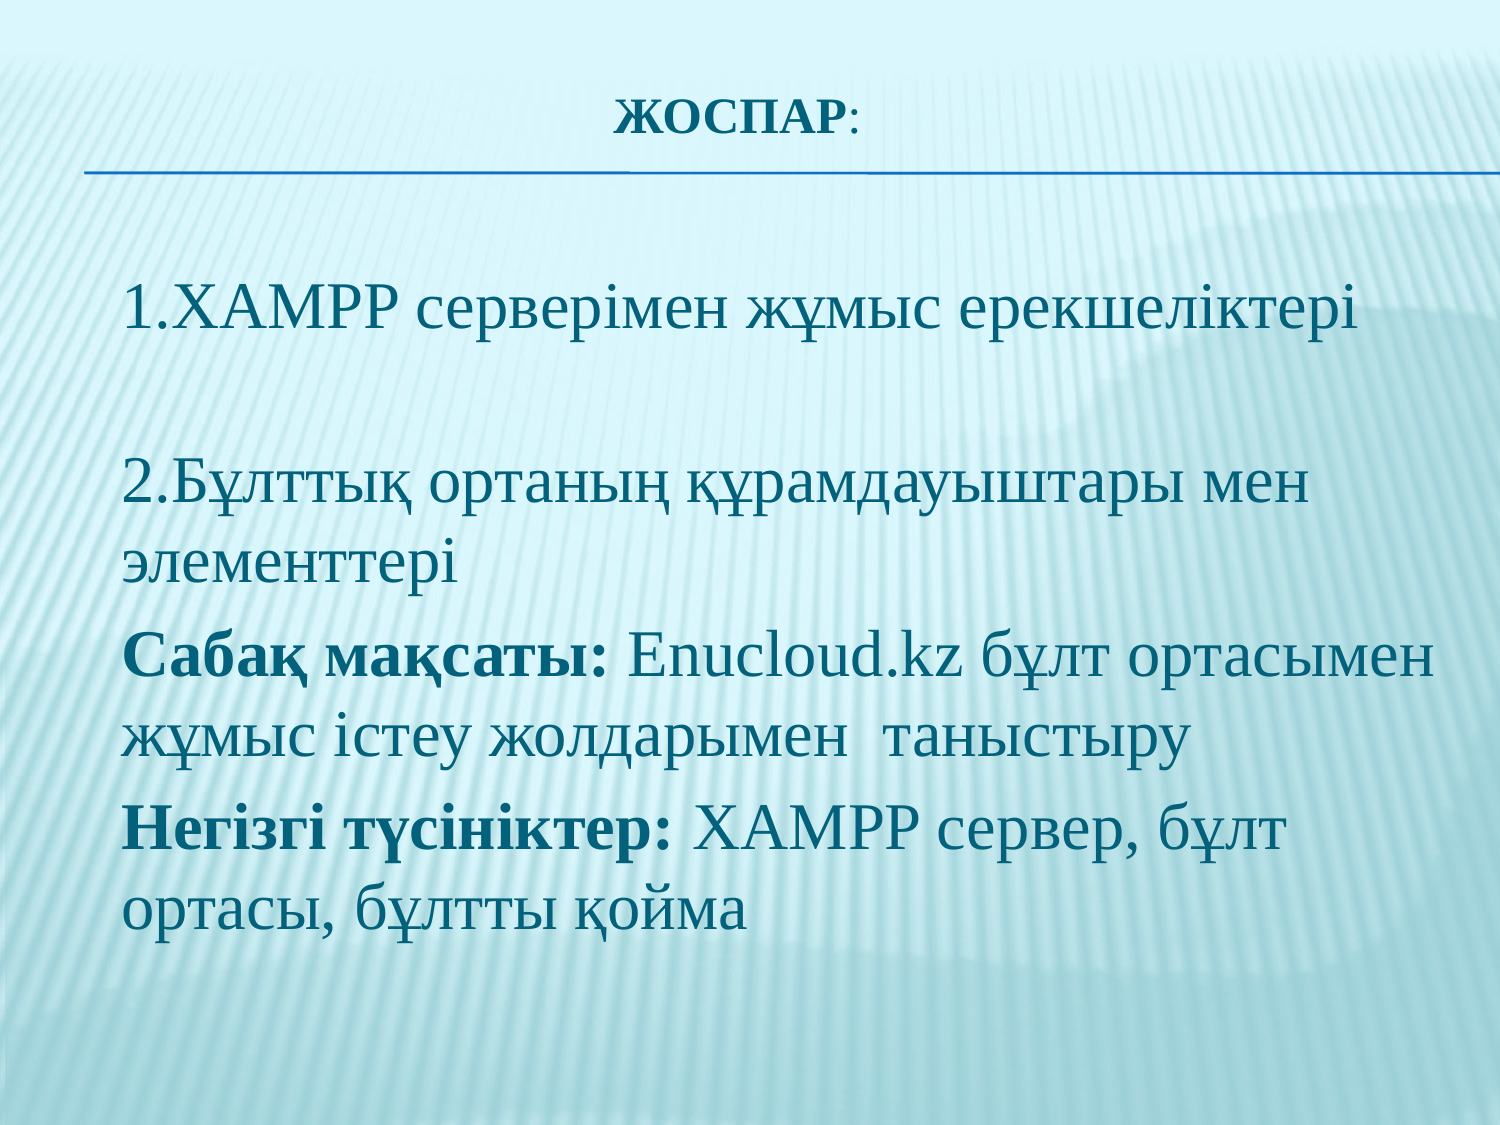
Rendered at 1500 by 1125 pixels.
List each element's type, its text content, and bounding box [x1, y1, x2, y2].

list 1.XAMPP серверімен жұмыс ерекшеліктері 2.Бұлттық ортаның құрамдауыштары мен элементтері Сабақ мақсаты: Enucloud.kz бұлт ортасымен жұмыс істеу жолдарымен таныстыру Негізгі түсініктер: XAMPP сервер, бұлт ортасы, бұлтты қойма [50, 254, 1475, 998]
title Жоспар: [0, 75, 1475, 213]
